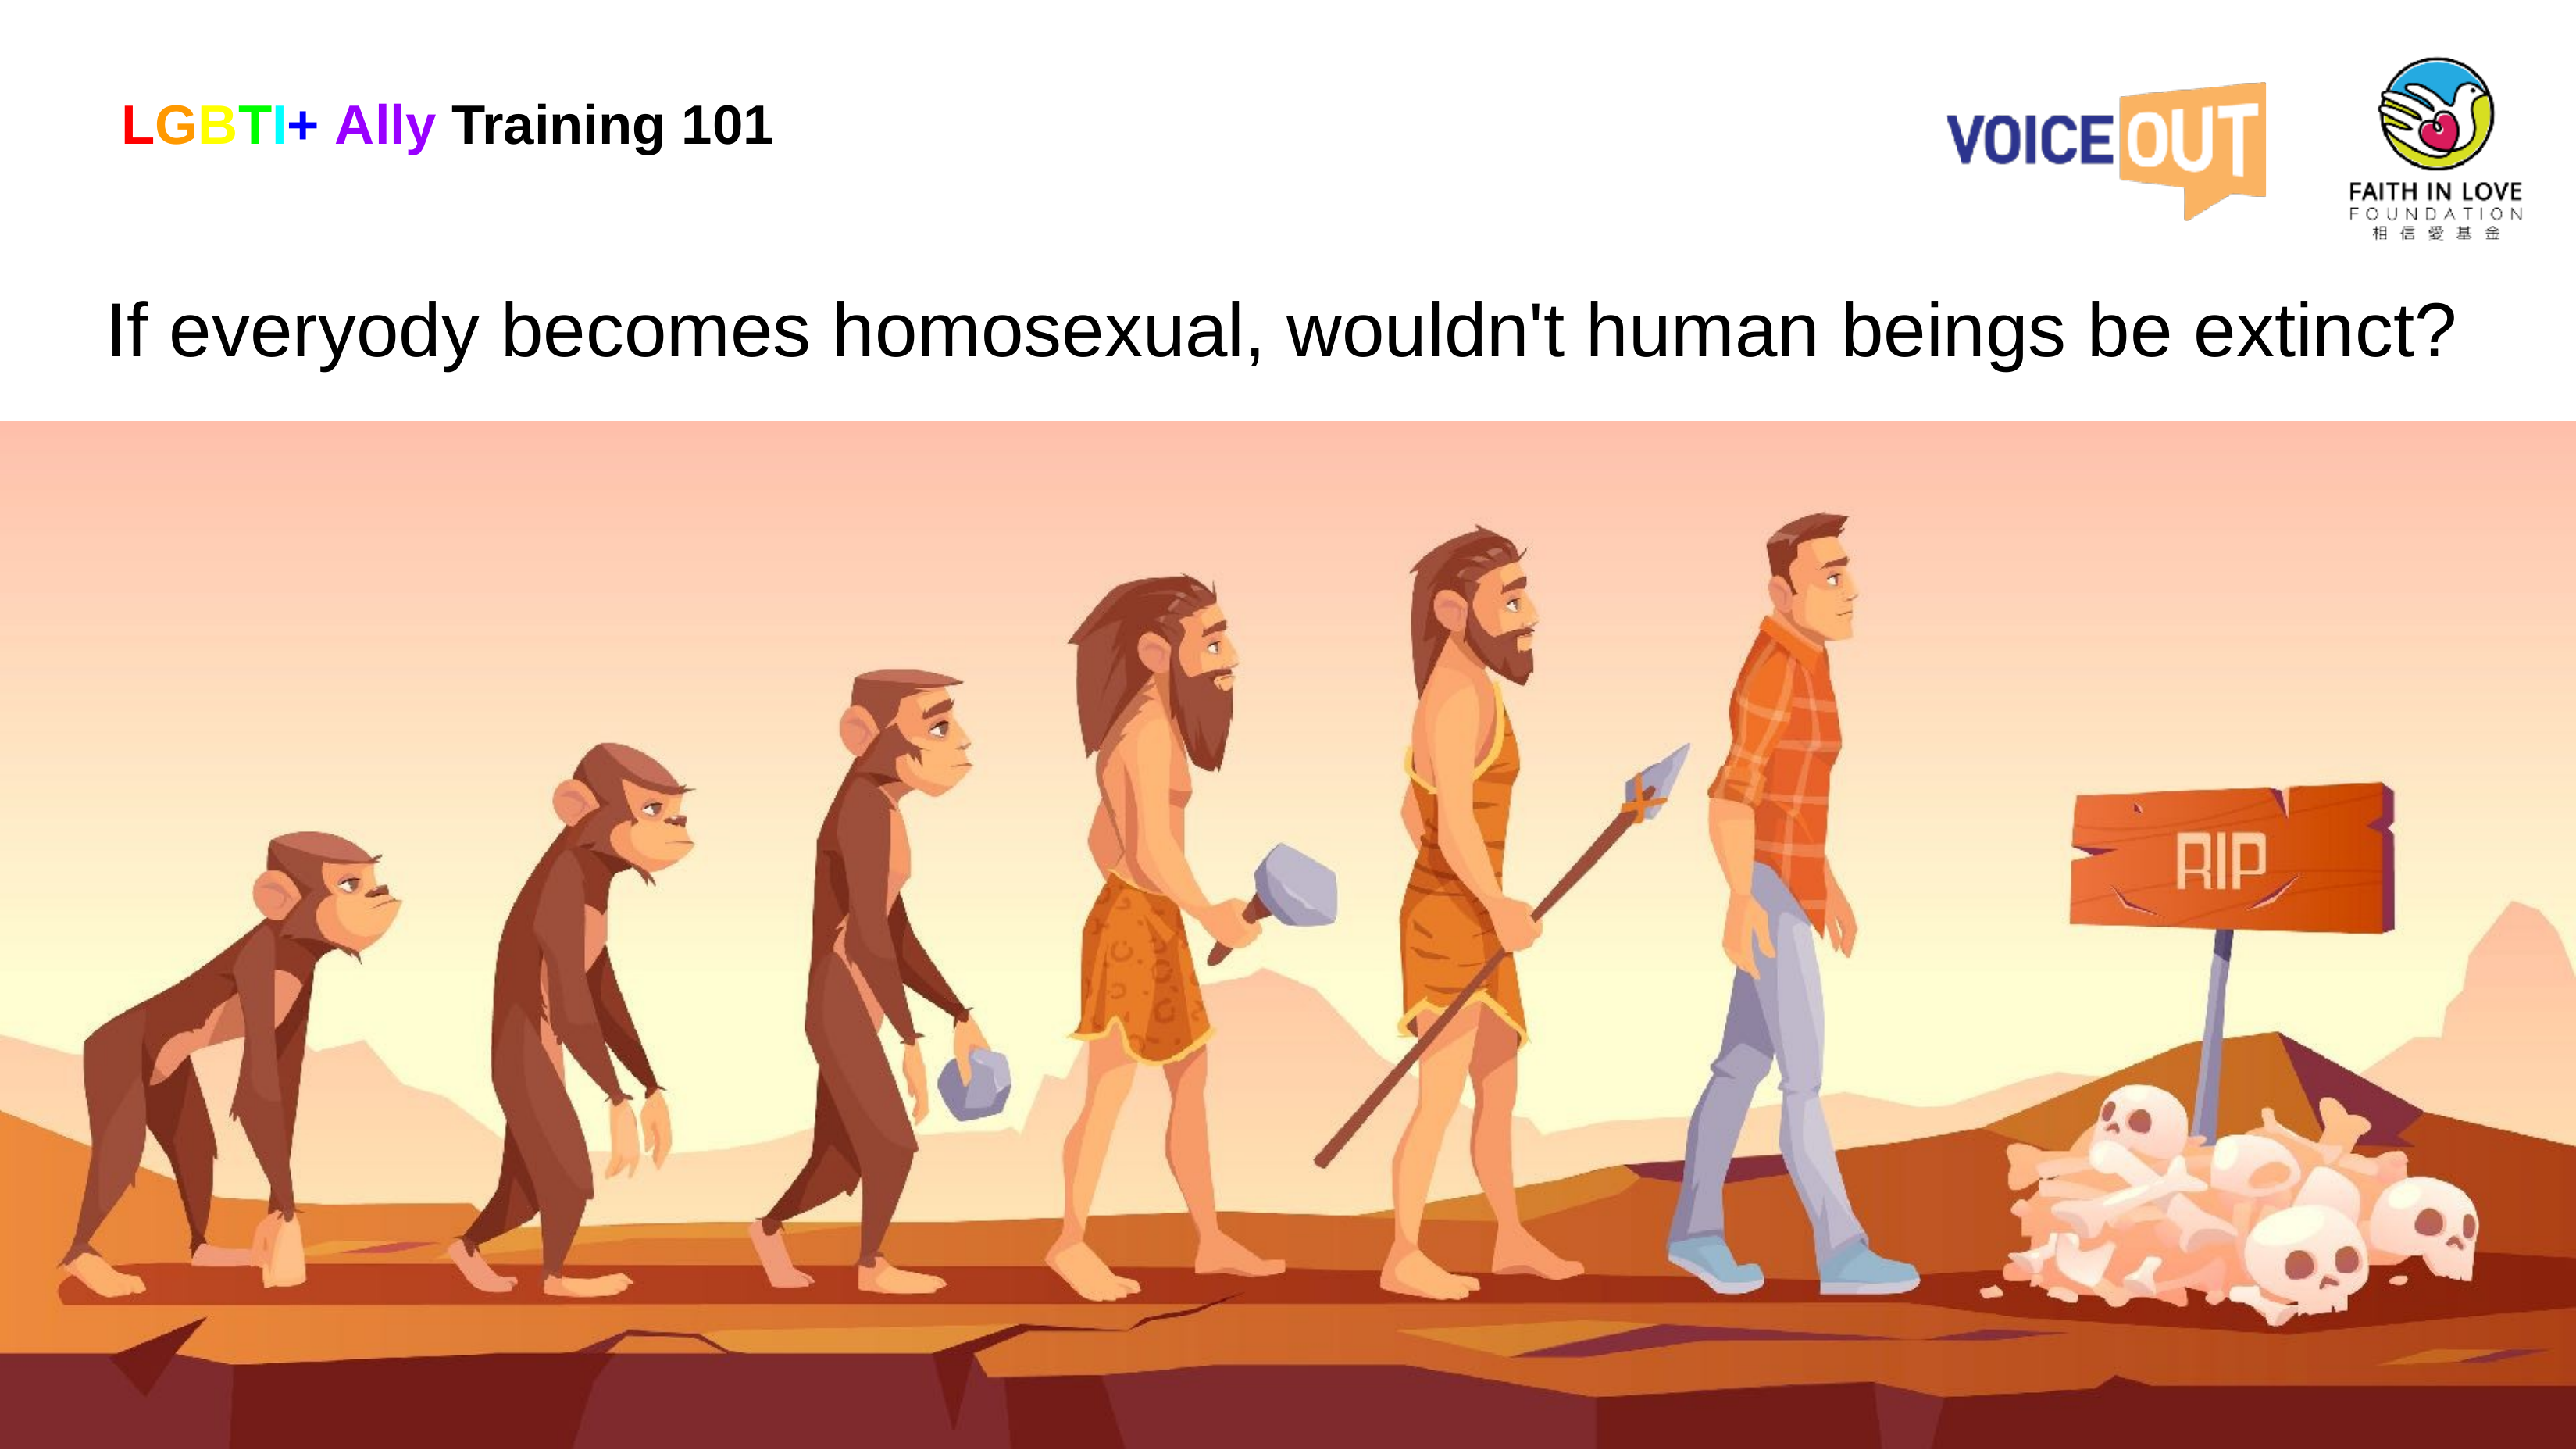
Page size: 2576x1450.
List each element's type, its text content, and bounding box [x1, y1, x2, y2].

text_box [2304, 29, 2567, 269]
text_box [0, 421, 2576, 1449]
text_box If everyody becomes homosexual, wouldn't human beings be extinct? [104, 278, 2531, 373]
title LGBTI+ Ally Training 101 [120, 87, 1432, 211]
text_box [1946, 82, 2267, 221]
